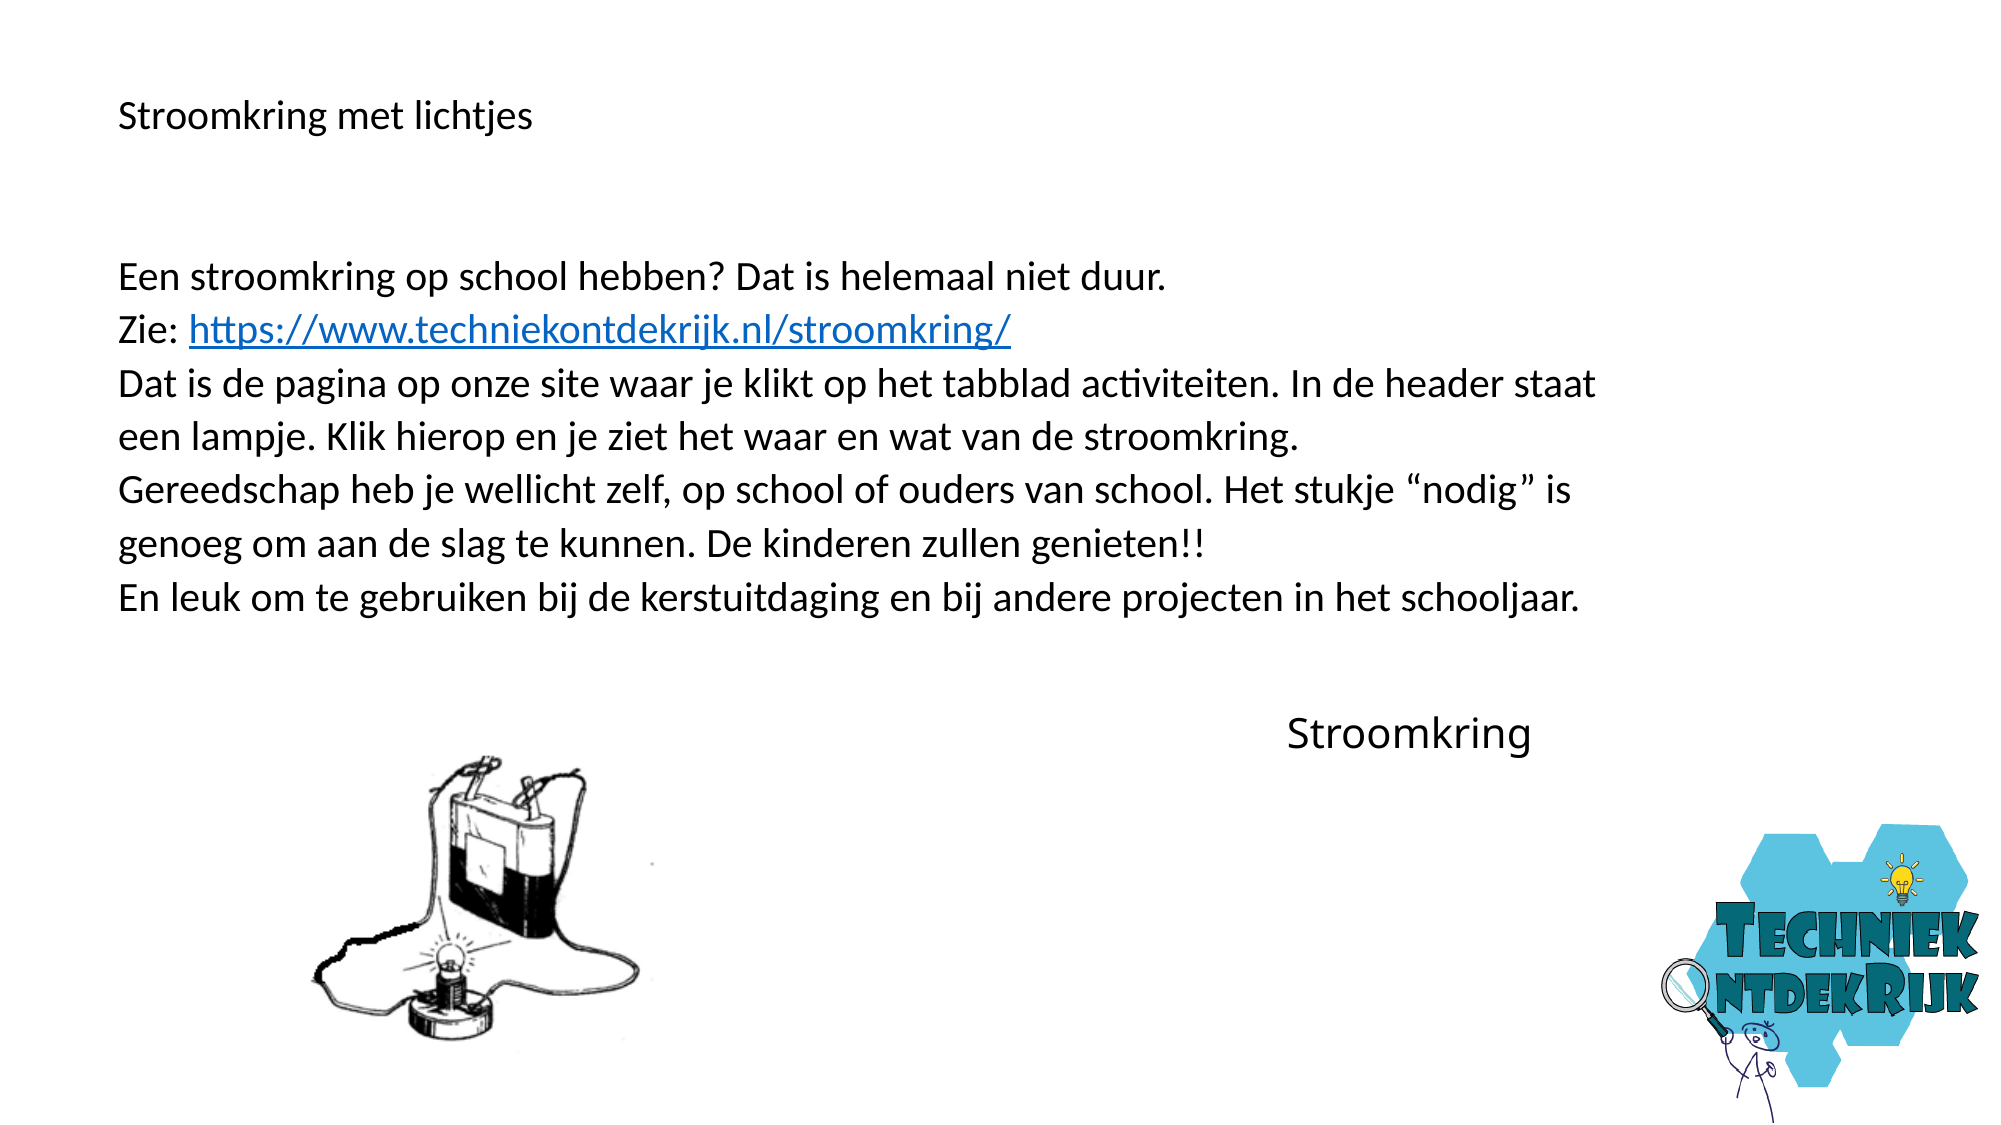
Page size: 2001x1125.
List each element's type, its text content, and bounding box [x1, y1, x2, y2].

picture [1661, 823, 1979, 1125]
text_box [291, 678, 2000, 754]
text_box Stroomkring [1035, 698, 1548, 809]
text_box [302, 753, 654, 1054]
text_box Stroomkring met lichtjes Een stroomkring op school hebben? Dat is helemaal niet duur. Zie: https://www.techniekontdekrijk.nl/stroomkring/ Dat is de pagina op onze site waar je klikt op het tabblad activiteiten. In de header staat een lampje. Klik hierop en je ziet het waar en wat van de stroomkring. Gereedschap heb je wellicht zelf, op school of ouders van school. Het stukje “nodig” is genoeg om aan de slag te kunnen. De kinderen zullen genieten!! En leuk om te gebruiken bij de kerstuitdaging en bij andere projecten in het schooljaar. [103, 76, 1662, 675]
